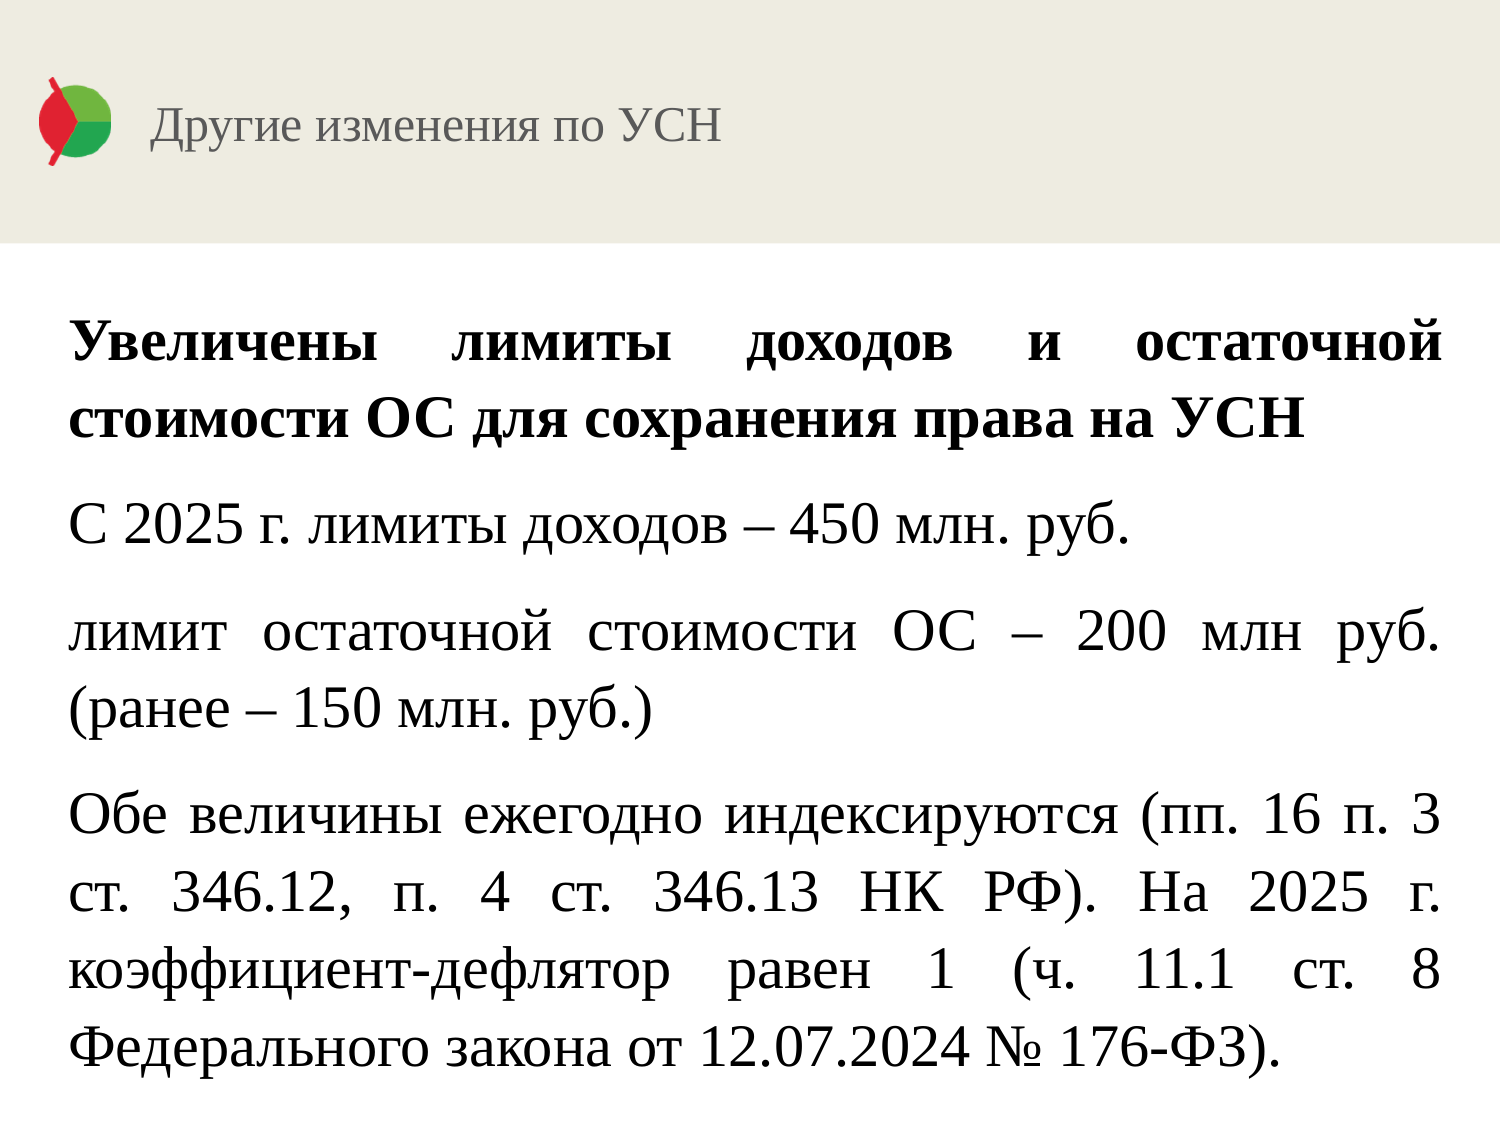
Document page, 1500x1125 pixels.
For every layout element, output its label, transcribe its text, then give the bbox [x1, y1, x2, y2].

list Увеличены лимиты доходов и остаточной стоимости ОС для сохранения права на УСН С 2025 г. лимиты доходов – 450 млн. руб. лимит остаточной стоимости ОС – 200 млн руб. (ранее – 150 млн. руб.) Обе величины ежегодно индексируются (пп. 16 п. 3 ст. 346.12, п. 4 ст. 346.13 НК РФ). На 2025 г. коэффициент-дефлятор равен 1 (ч. 11.1 ст. 8 Федерального закона от 12.07.2024 № 176-ФЗ). [53, 278, 1459, 1094]
picture [39, 77, 111, 166]
title Другие изменения по УСН [135, 0, 1425, 244]
